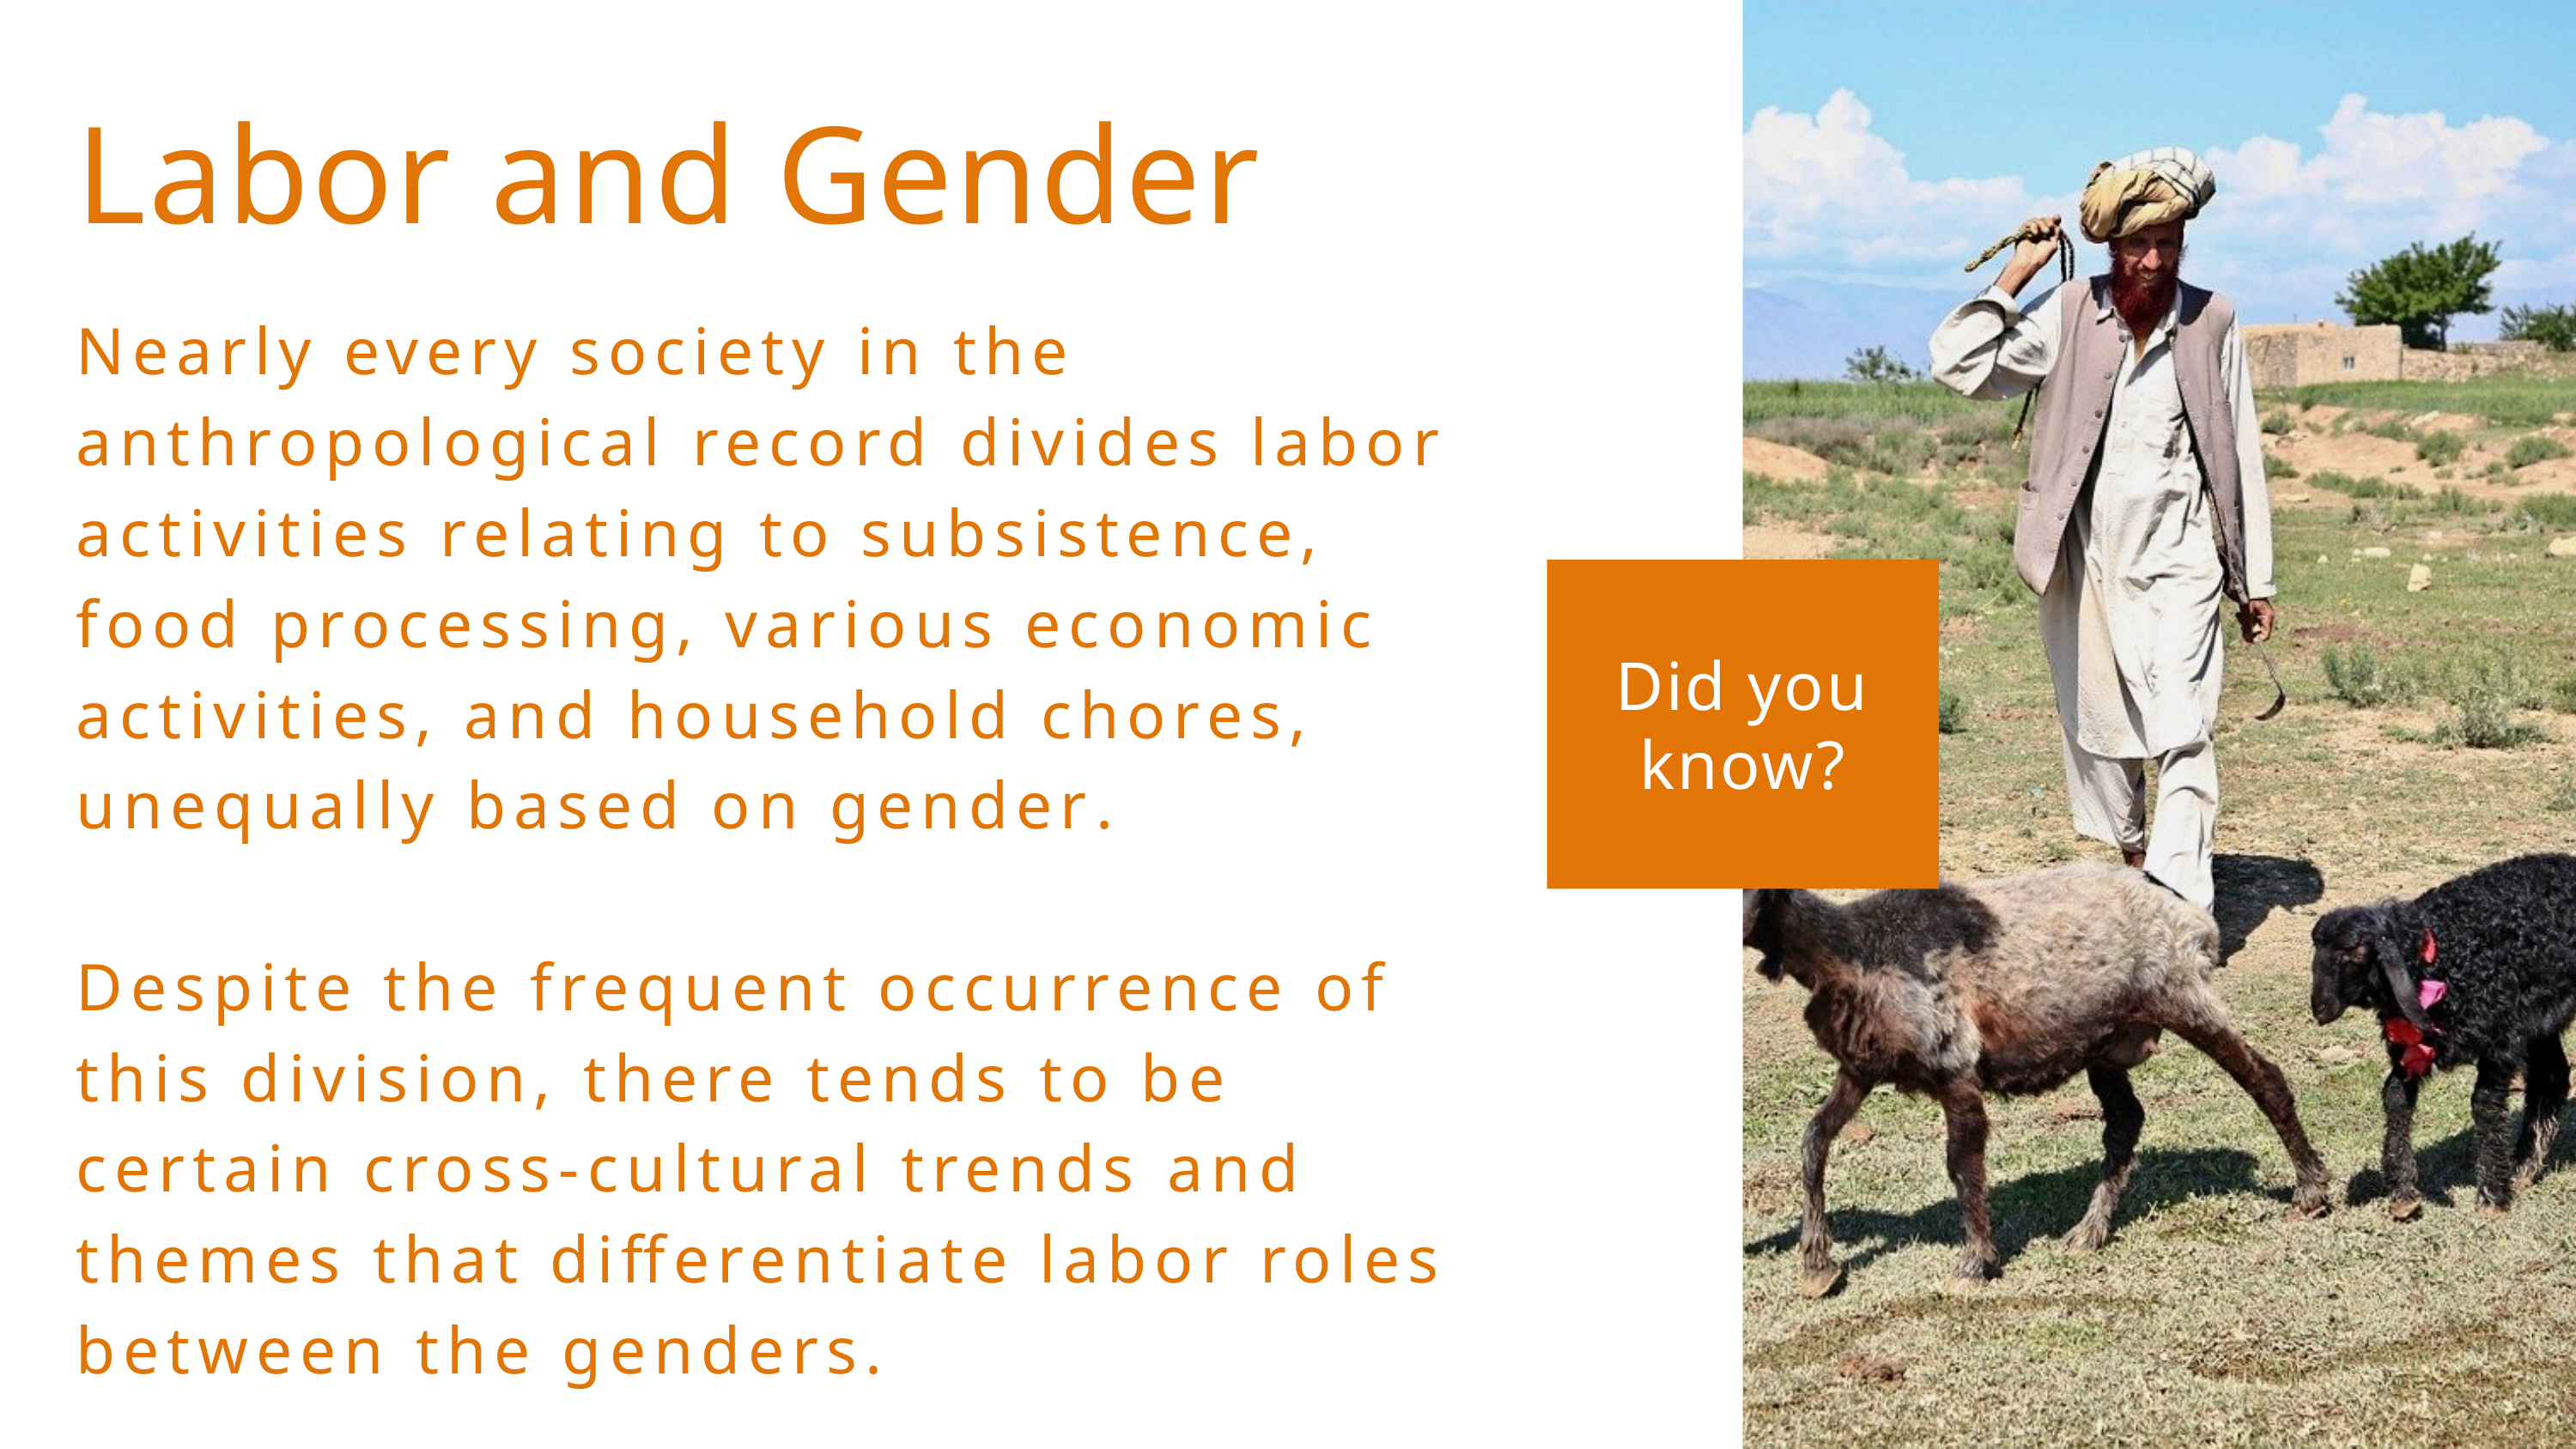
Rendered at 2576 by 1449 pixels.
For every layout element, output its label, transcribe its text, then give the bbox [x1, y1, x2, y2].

text_box Did you know? [1607, 643, 1738, 803]
picture [1742, 0, 2576, 1449]
text_box Nearly every society in the anthropological record divides labor activities relating to subsistence, food processing, various economic activities, and household chores, unequally based on gender. Despite the frequent occurrence of this division, there tends to be certain cross-cultural trends and themes that differentiate labor roles between the genders. [76, 297, 1506, 1387]
text_box Labor and Gender [76, 89, 1577, 251]
text_box [1546, 559, 1738, 889]
